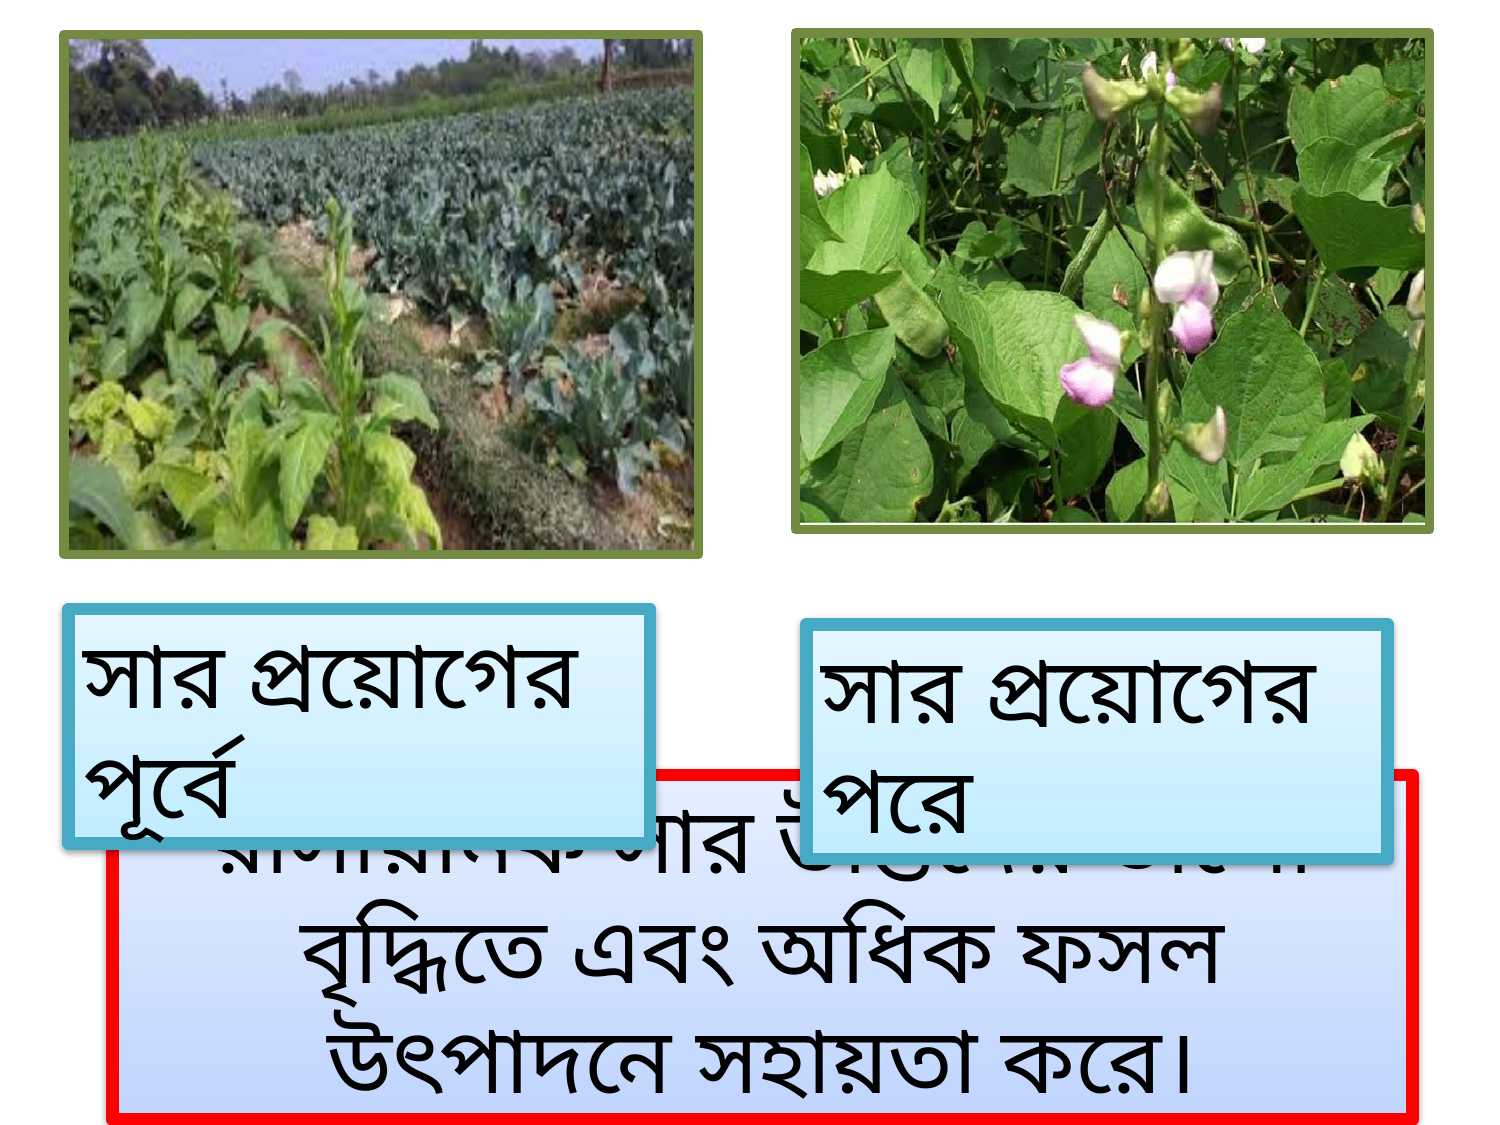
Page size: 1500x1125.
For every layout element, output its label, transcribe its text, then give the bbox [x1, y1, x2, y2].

text_box সার প্রয়োগের পরে [806, 624, 1388, 860]
picture [68, 38, 694, 551]
text_box সার প্রয়োগের পূর্বে [68, 608, 651, 844]
text_box রাসায়নিক সার উদ্ভিদের ভালো বৃদ্ধিতে এবং অধিক ফসল উৎপাদনে সহায়তা করে। [112, 774, 1413, 1120]
picture [799, 37, 1426, 526]
